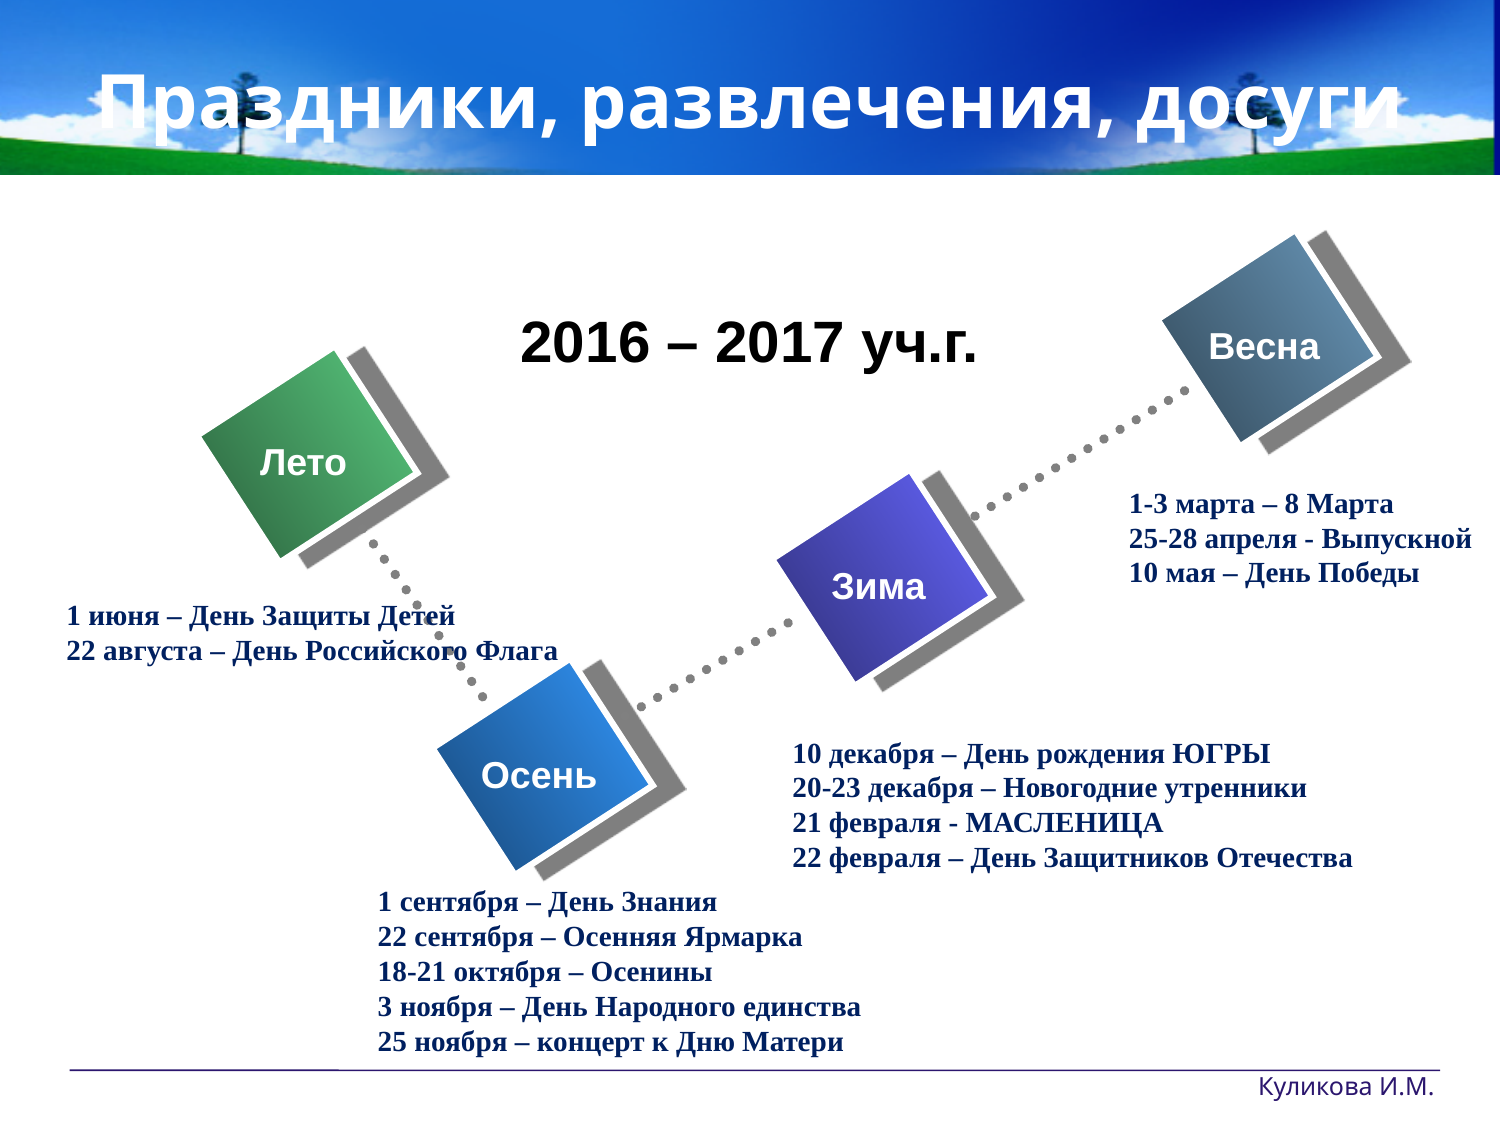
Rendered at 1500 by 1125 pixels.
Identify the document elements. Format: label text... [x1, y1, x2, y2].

text_box Весна [1193, 314, 1335, 375]
text_box 1-3 марта – 8 Марта 25-28 апреля - Выпускной 10 мая – День Победы [1114, 476, 1488, 597]
text_box [772, 469, 993, 687]
footer Куликова И.М. [975, 1062, 1450, 1116]
text_box 1 июня – День Защиты Детей 22 августа – День Российского Флага [51, 589, 574, 674]
text_box 2016 – 2017 уч.г. [412, 296, 1088, 382]
title Праздники, развлечения, досуги [75, 52, 1425, 145]
text_box Осень [465, 743, 613, 804]
text_box [197, 346, 418, 563]
text_box [432, 664, 653, 875]
text_box Зима [816, 554, 941, 615]
text_box Лето [245, 430, 363, 491]
text_box 1 сентября – День Знания 22 сентября – Осенняя Ярмарка 18-21 октября – Осенины 3 ноября – День Народного единства 25 ноября – концерт к Дню Матери [362, 875, 920, 1065]
text_box 10 декабря – День рождения ЮГРЫ 20-23 декабря – Новогодние утренники 21 февраля - МАСЛЕНИЦА 22 февраля – День Защитников Отечества [777, 726, 1369, 882]
text_box [1157, 229, 1378, 447]
picture [0, 0, 1500, 175]
